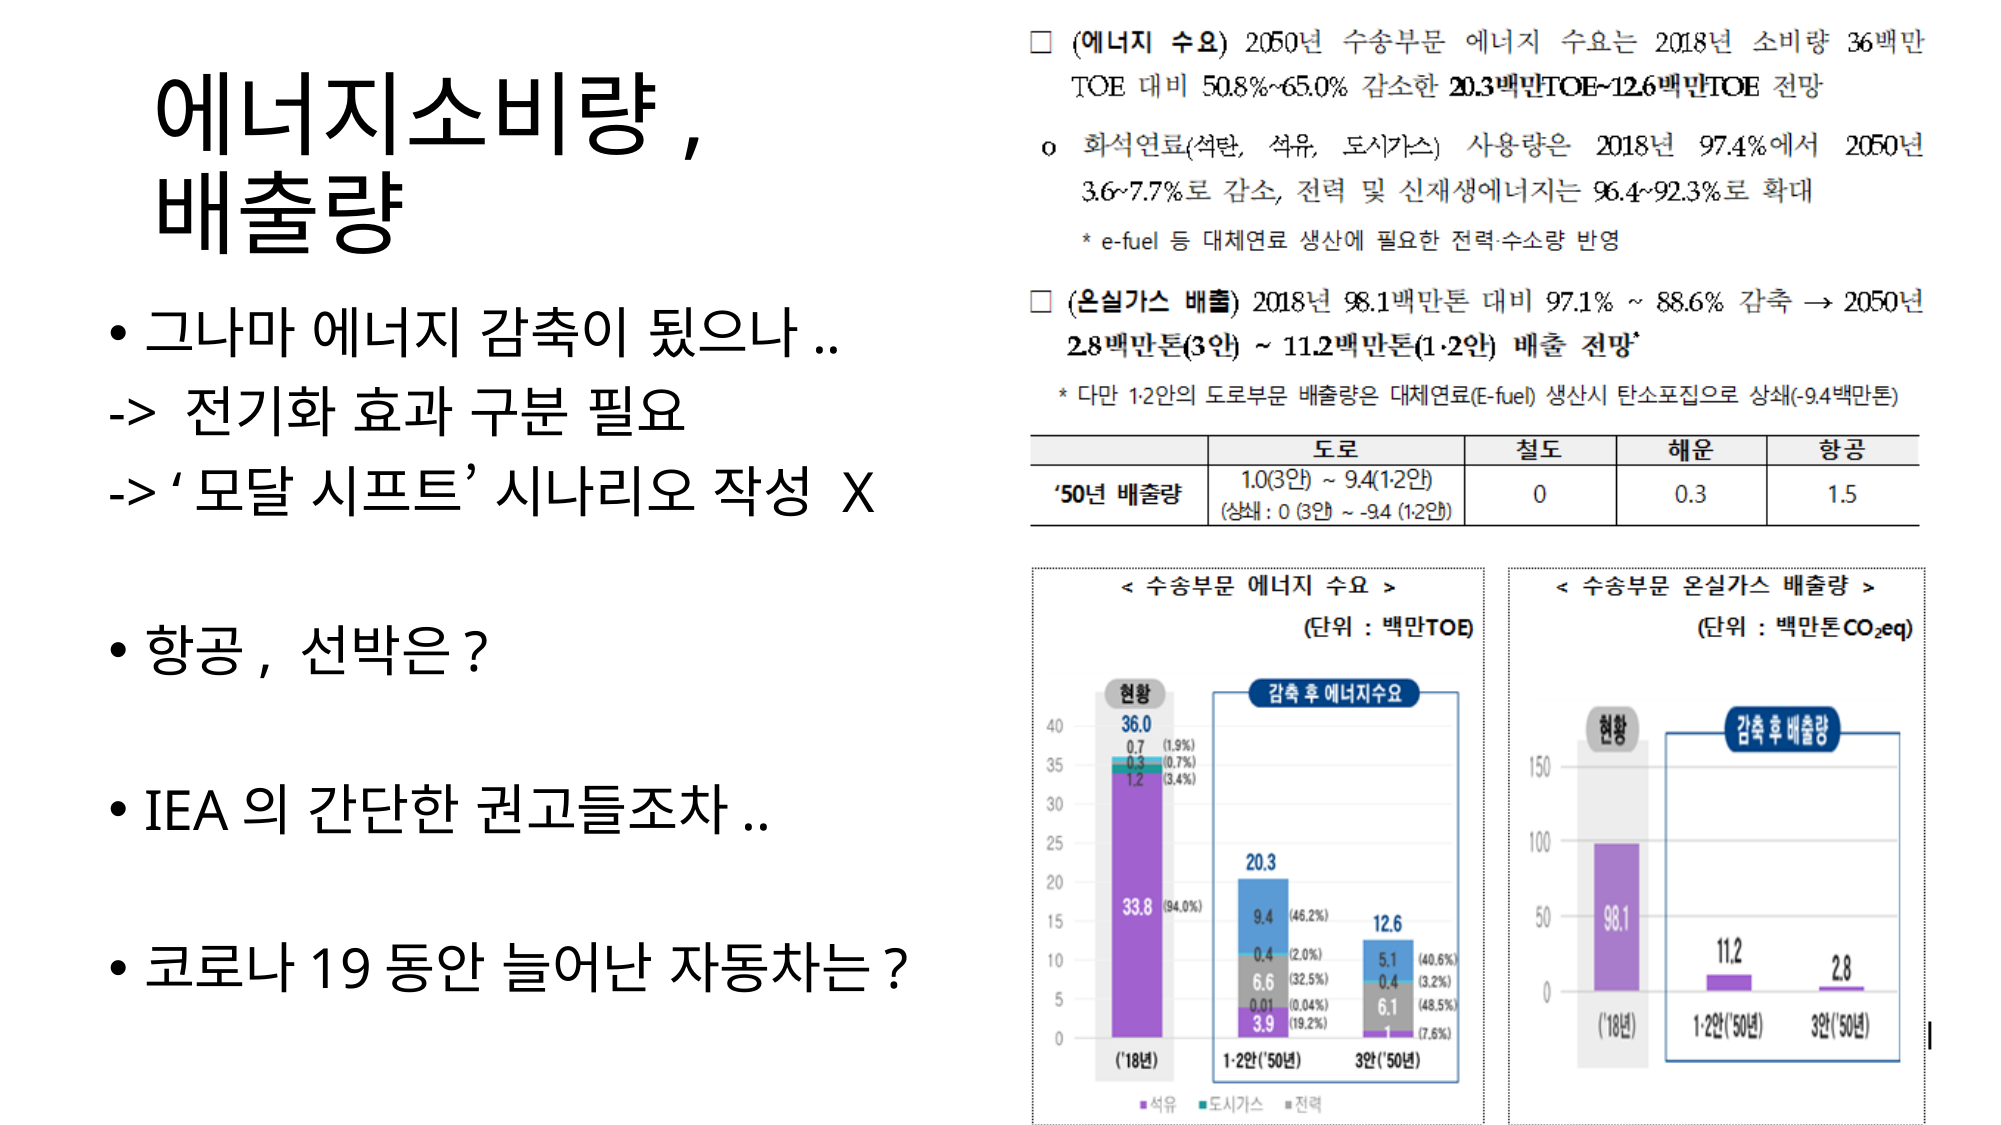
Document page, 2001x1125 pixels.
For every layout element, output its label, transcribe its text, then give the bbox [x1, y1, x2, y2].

title 에너지소비량, 배출량 [137, 59, 1016, 278]
picture [1016, 21, 1933, 1125]
list 그나마 에너지 감축이 됬으나.. -> 전기화 효과 구분 필요 -> ‘모달 시프트’ 시나리오 작성 X 항공, 선박은? IEA의 간단한 권고들조차.. 코로나19동안 늘어난 자동차는? [93, 298, 1016, 1012]
